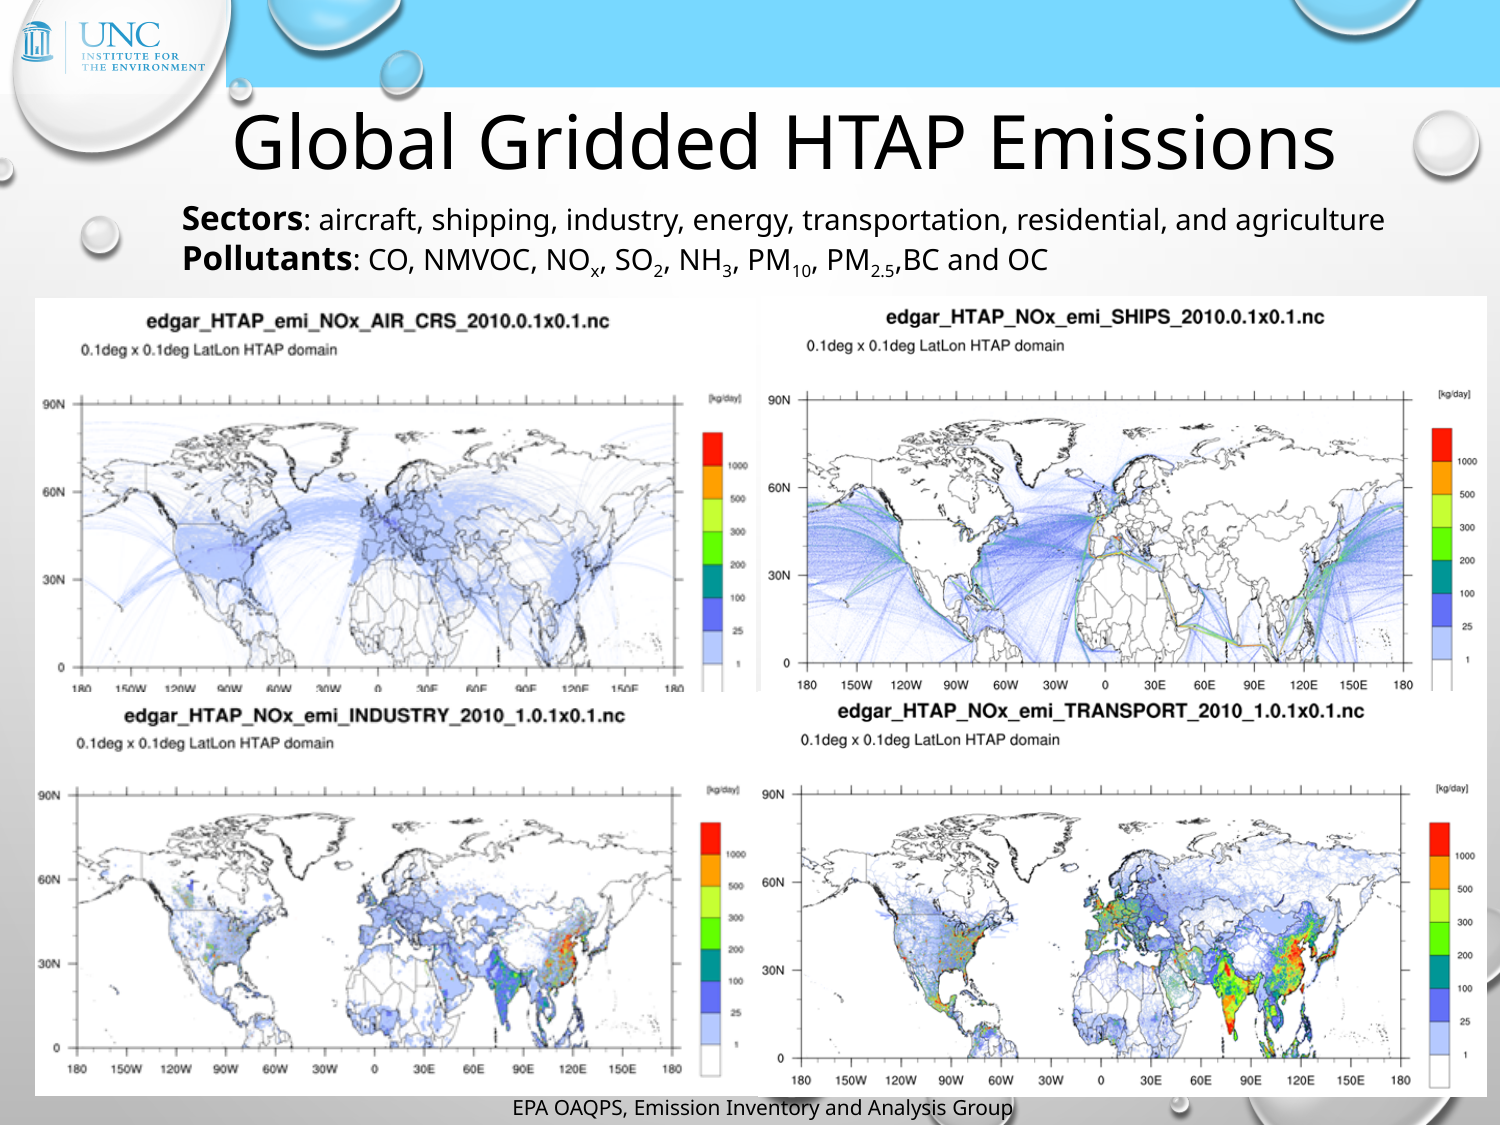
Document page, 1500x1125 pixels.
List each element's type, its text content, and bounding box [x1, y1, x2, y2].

text_box Sectors: aircraft, shipping, industry, energy, transportation, residential, and agriculture Pollutants: CO, NMVOC, NOx, SO2, NH3, PM10, PM2.5,BC and OC [167, 189, 1500, 289]
picture [0, 0, 1500, 1125]
title Global Gridded HTAP Emissions [147, 73, 1423, 218]
text_box EPA OAQPS, Emission Inventory and Analysis Group [497, 1105, 1073, 1125]
